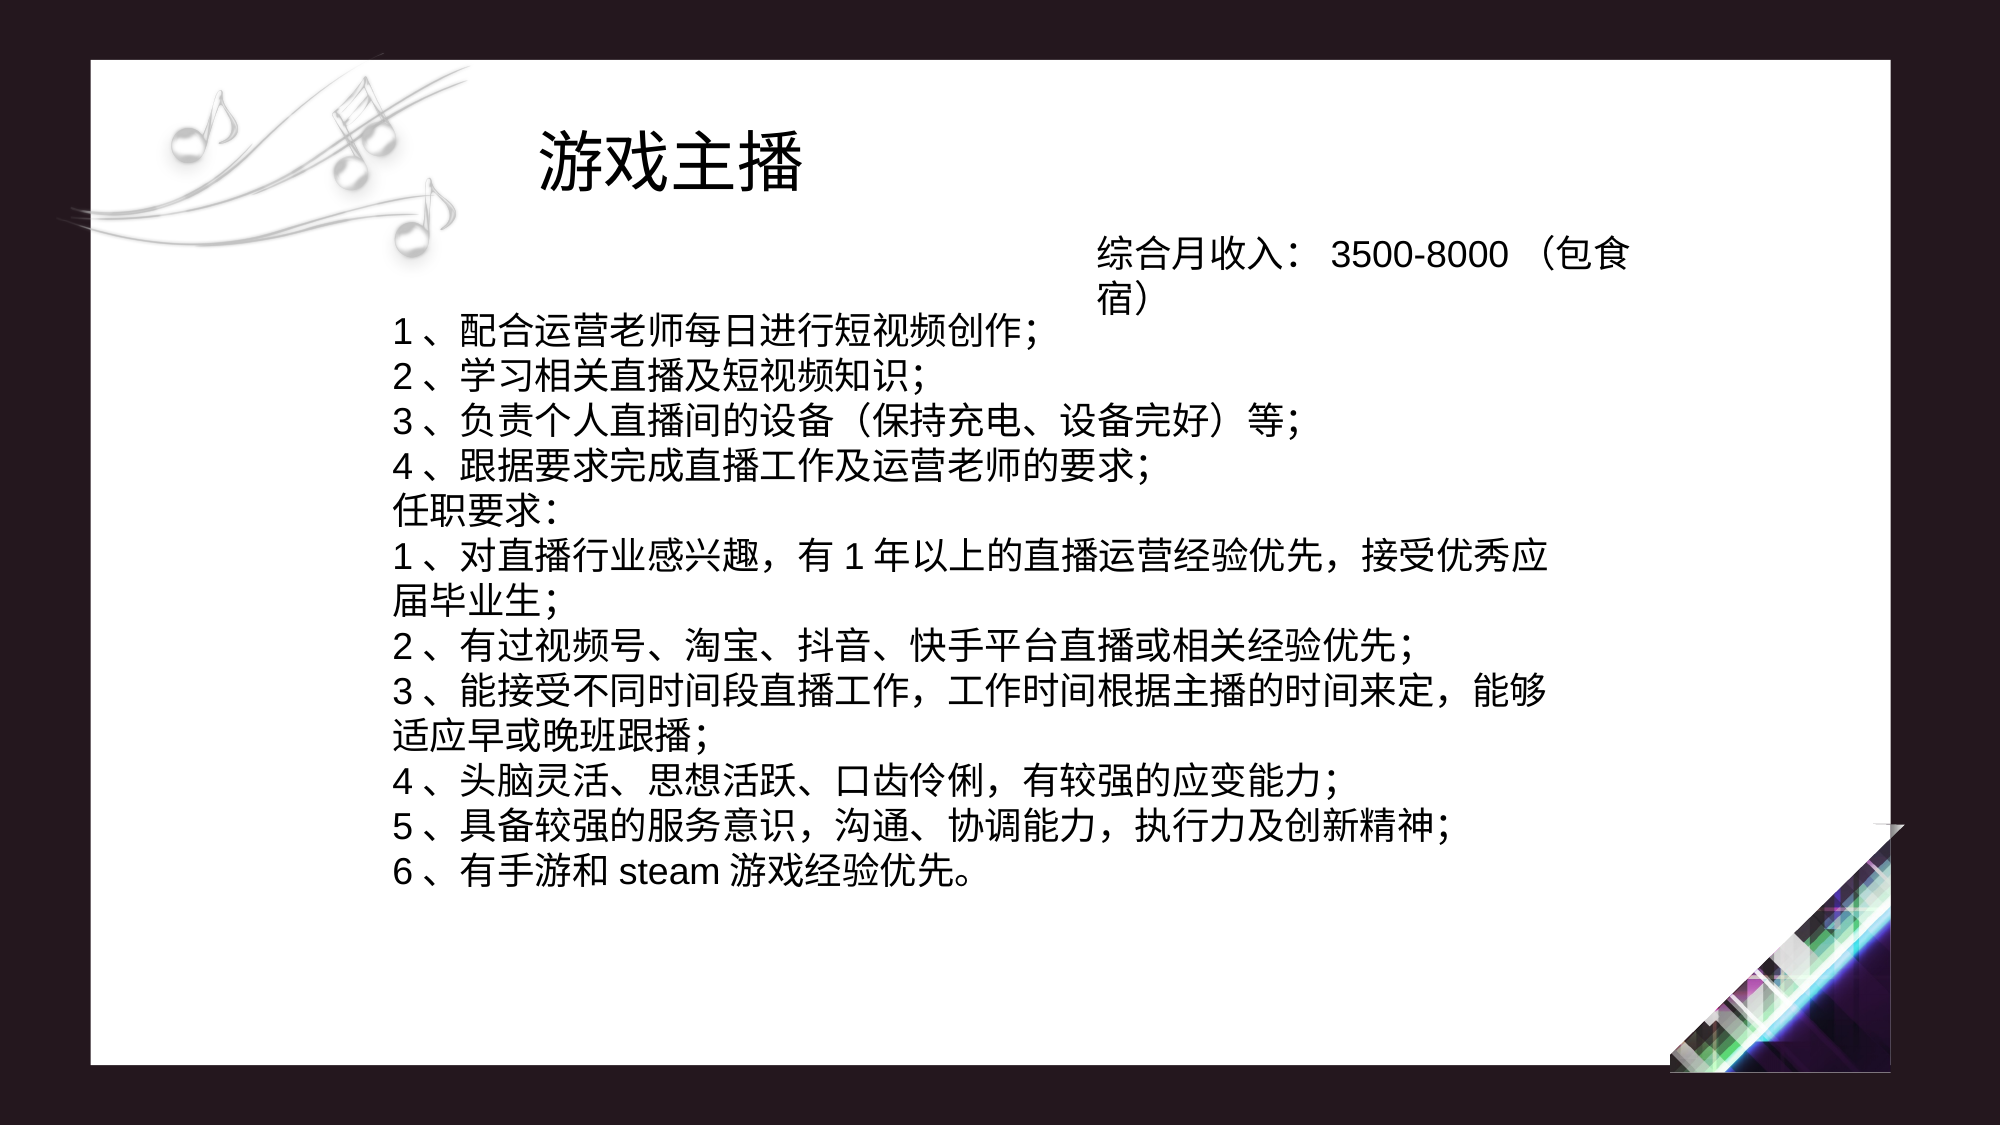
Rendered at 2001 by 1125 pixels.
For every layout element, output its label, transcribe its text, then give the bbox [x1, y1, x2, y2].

text_box 综合月收入：3500-8000（包食宿） [1081, 222, 1713, 327]
picture [1670, 823, 1905, 1073]
text_box 1、配合运营老师每日进行短视频创作； 2、学习相关直播及短视频知识； 3、负责个人直播间的设备（保持充电、设备完好）等； 4、跟据要求完成直播工作及运营老师的要求； 任职要求： 1、对直播行业感兴趣，有1年以上的直播运营经验优先，接受优秀应届毕业生； 2、有过视频号、淘宝、抖音、快手平台直播或相关经验优先； 3、能接受不同时间段直播工作，工作时间根据主播的时间来定，能够适应早或晚班跟播； 4、头脑灵活、思想活跃、口齿伶俐，有较强的应变能力； 5、具备较强的服务意识，沟通、协调能力，执行力及创新精神； 6、有手游和steam游戏经验优先。 [377, 299, 1598, 899]
text_box 游戏主播 [522, 112, 819, 207]
